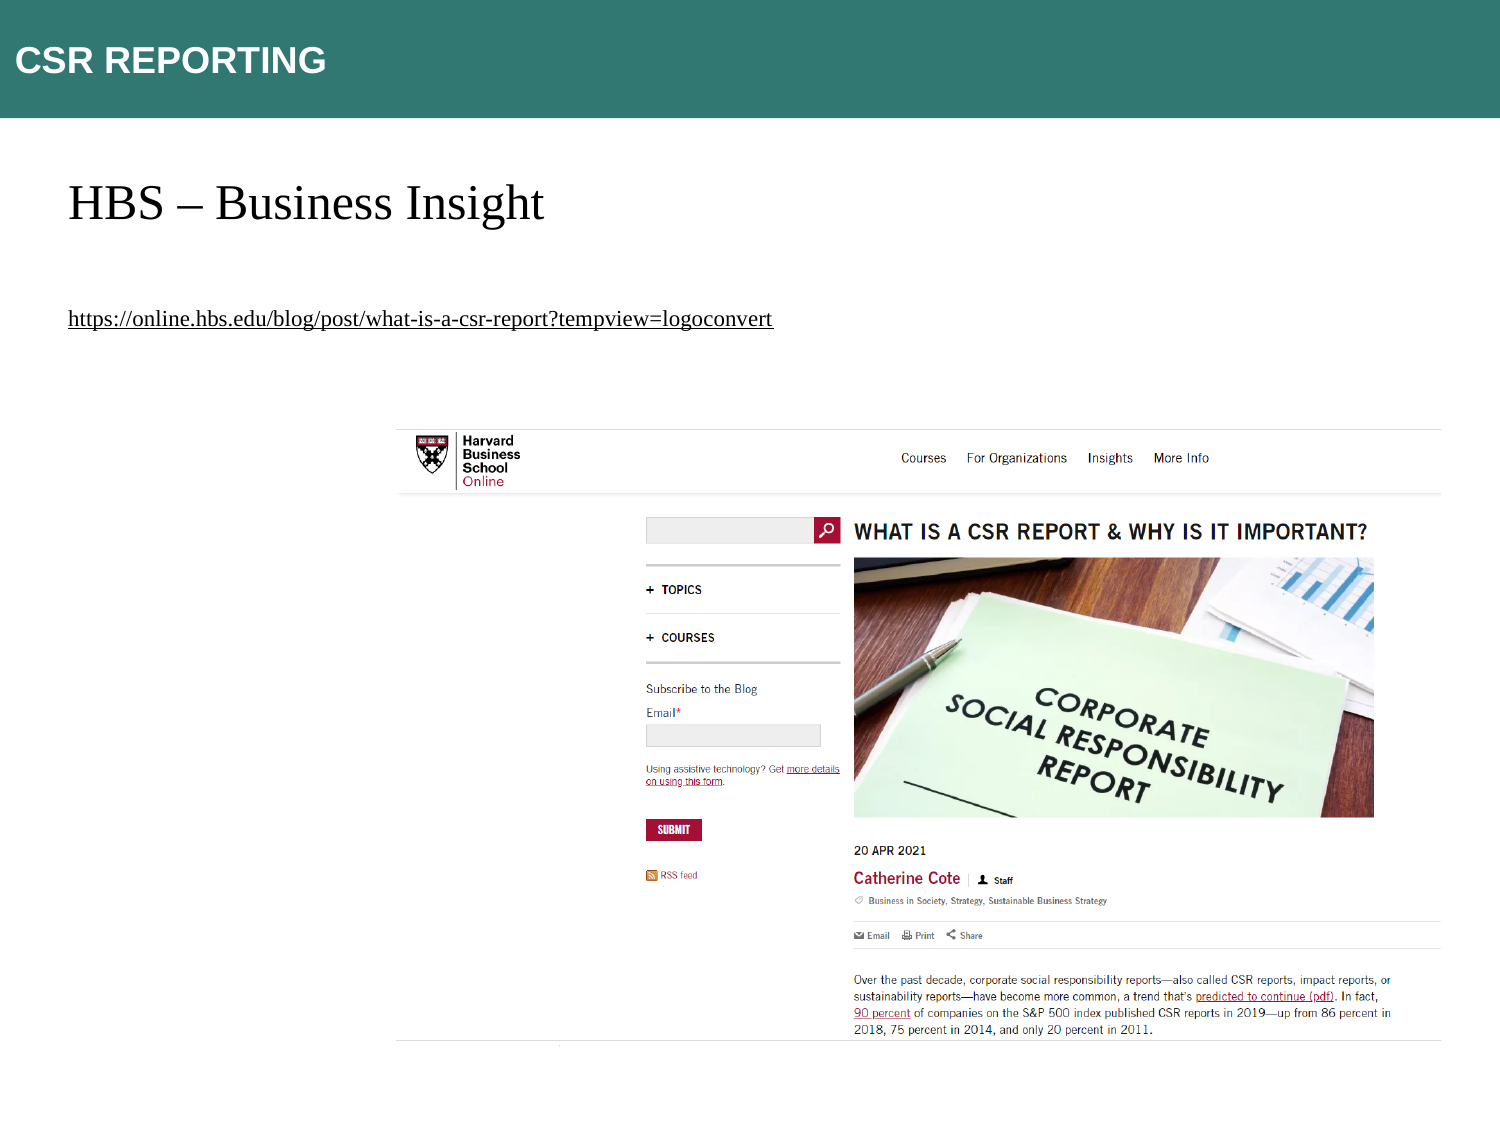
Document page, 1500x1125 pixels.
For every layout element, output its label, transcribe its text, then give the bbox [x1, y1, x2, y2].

picture [395, 428, 1442, 1047]
text_box HBS – Business Insight https://online.hbs.edu/blog/post/what-is-a-csr-report?tempview=logoconvert [53, 161, 815, 339]
text_box CSR REPORTING [0, 0, 1500, 120]
